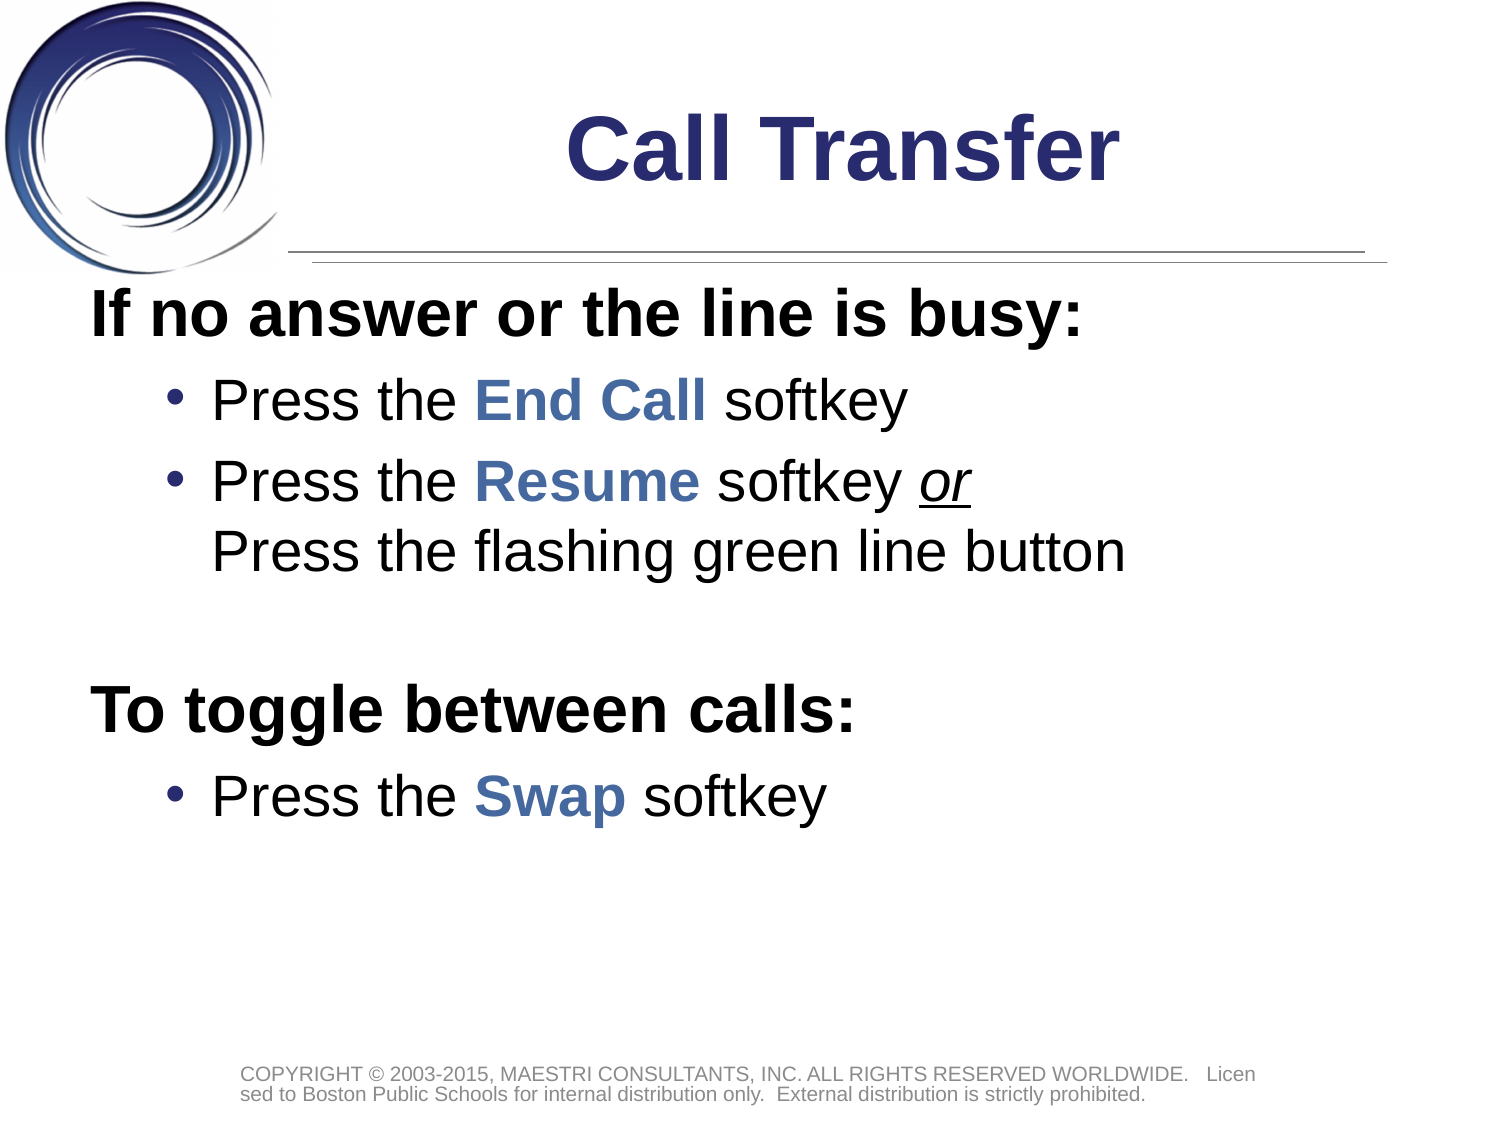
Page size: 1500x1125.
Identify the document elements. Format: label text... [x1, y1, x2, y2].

title Call Transfer [262, 50, 1425, 238]
picture [1, 0, 279, 275]
footer COPYRIGHT © 2003-2015, MAESTRI CONSULTANTS, INC. ALL RIGHTS RESERVED WORLDWIDE. Licensed to Boston Public Schools for internal distribution only. External distribution is strictly prohibited. [225, 1042, 1275, 1103]
list If no answer or the line is busy: Press the End Call softkey Press the Resume softkey or Press the flashing green line button To toggle between calls: Press the Swap softkey [75, 262, 1425, 1005]
